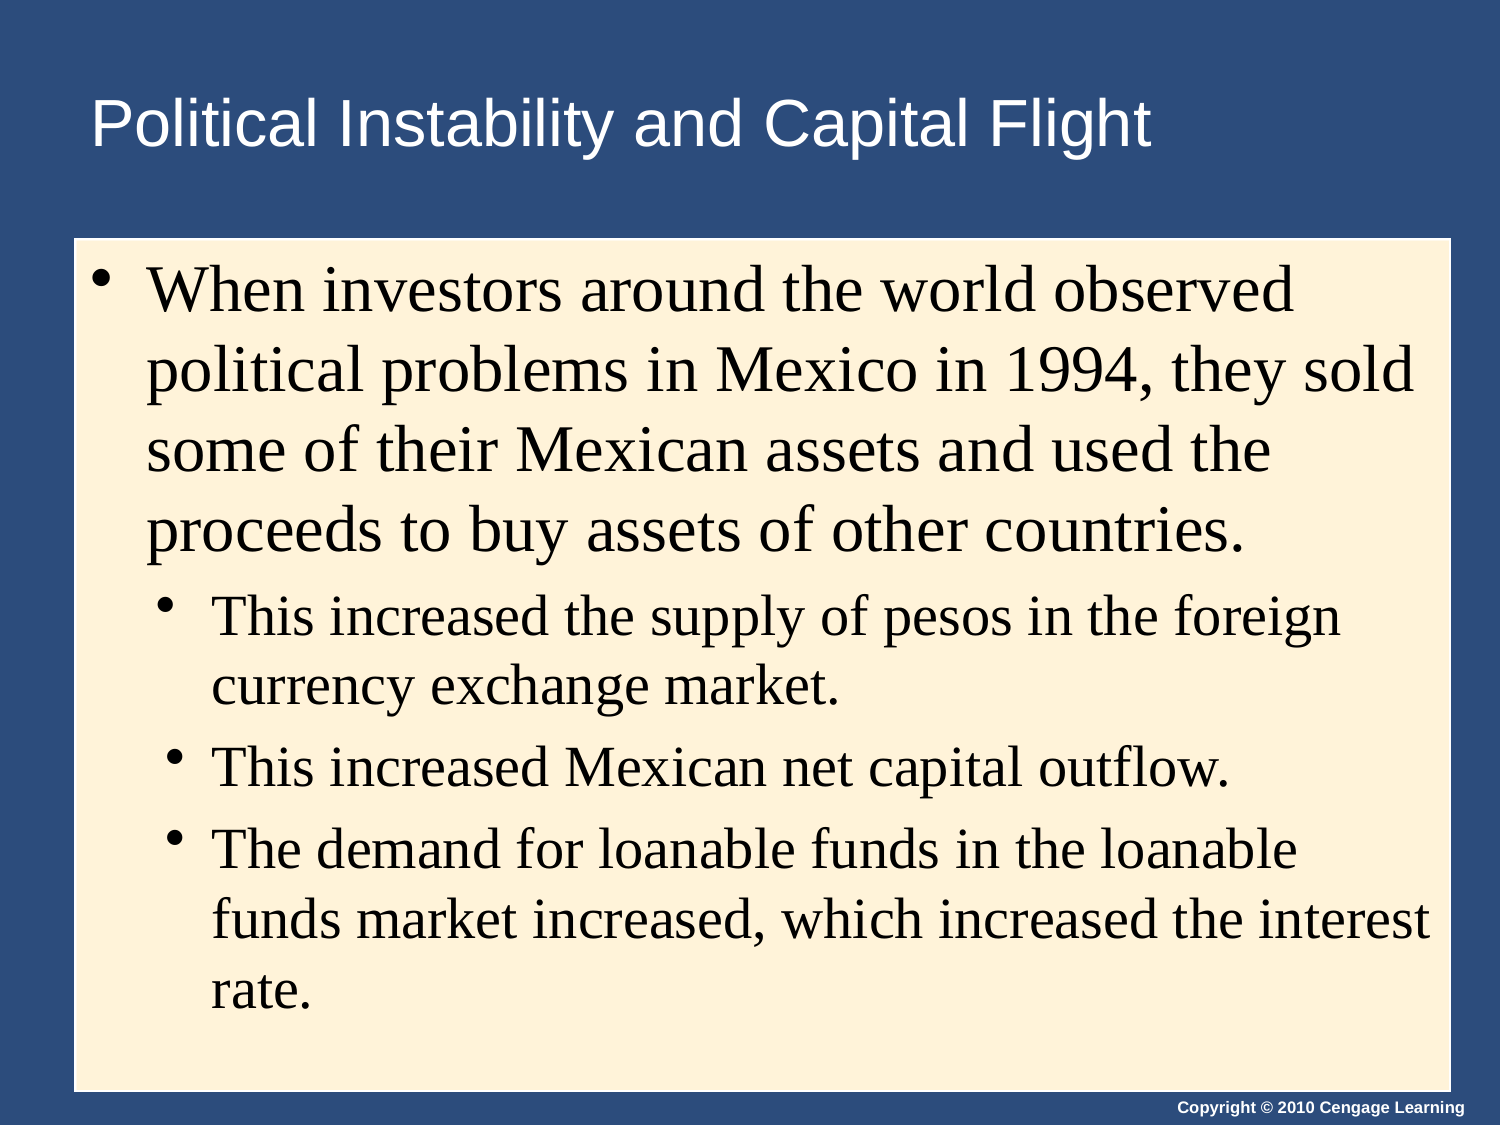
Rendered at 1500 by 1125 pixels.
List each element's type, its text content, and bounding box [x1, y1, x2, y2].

picture [74, 238, 1451, 1092]
list When investors around the world observed political problems in Mexico in 1994, they sold some of their Mexican assets and used the proceeds to buy assets of other countries. This increased the supply of pesos in the foreign currency exchange market. This increased Mexican net capital outflow. The demand for loanable funds in the loanable funds market increased, which increased the interest rate. [74, 237, 1450, 1090]
title Political Instability and Capital Flight [74, 24, 1451, 226]
